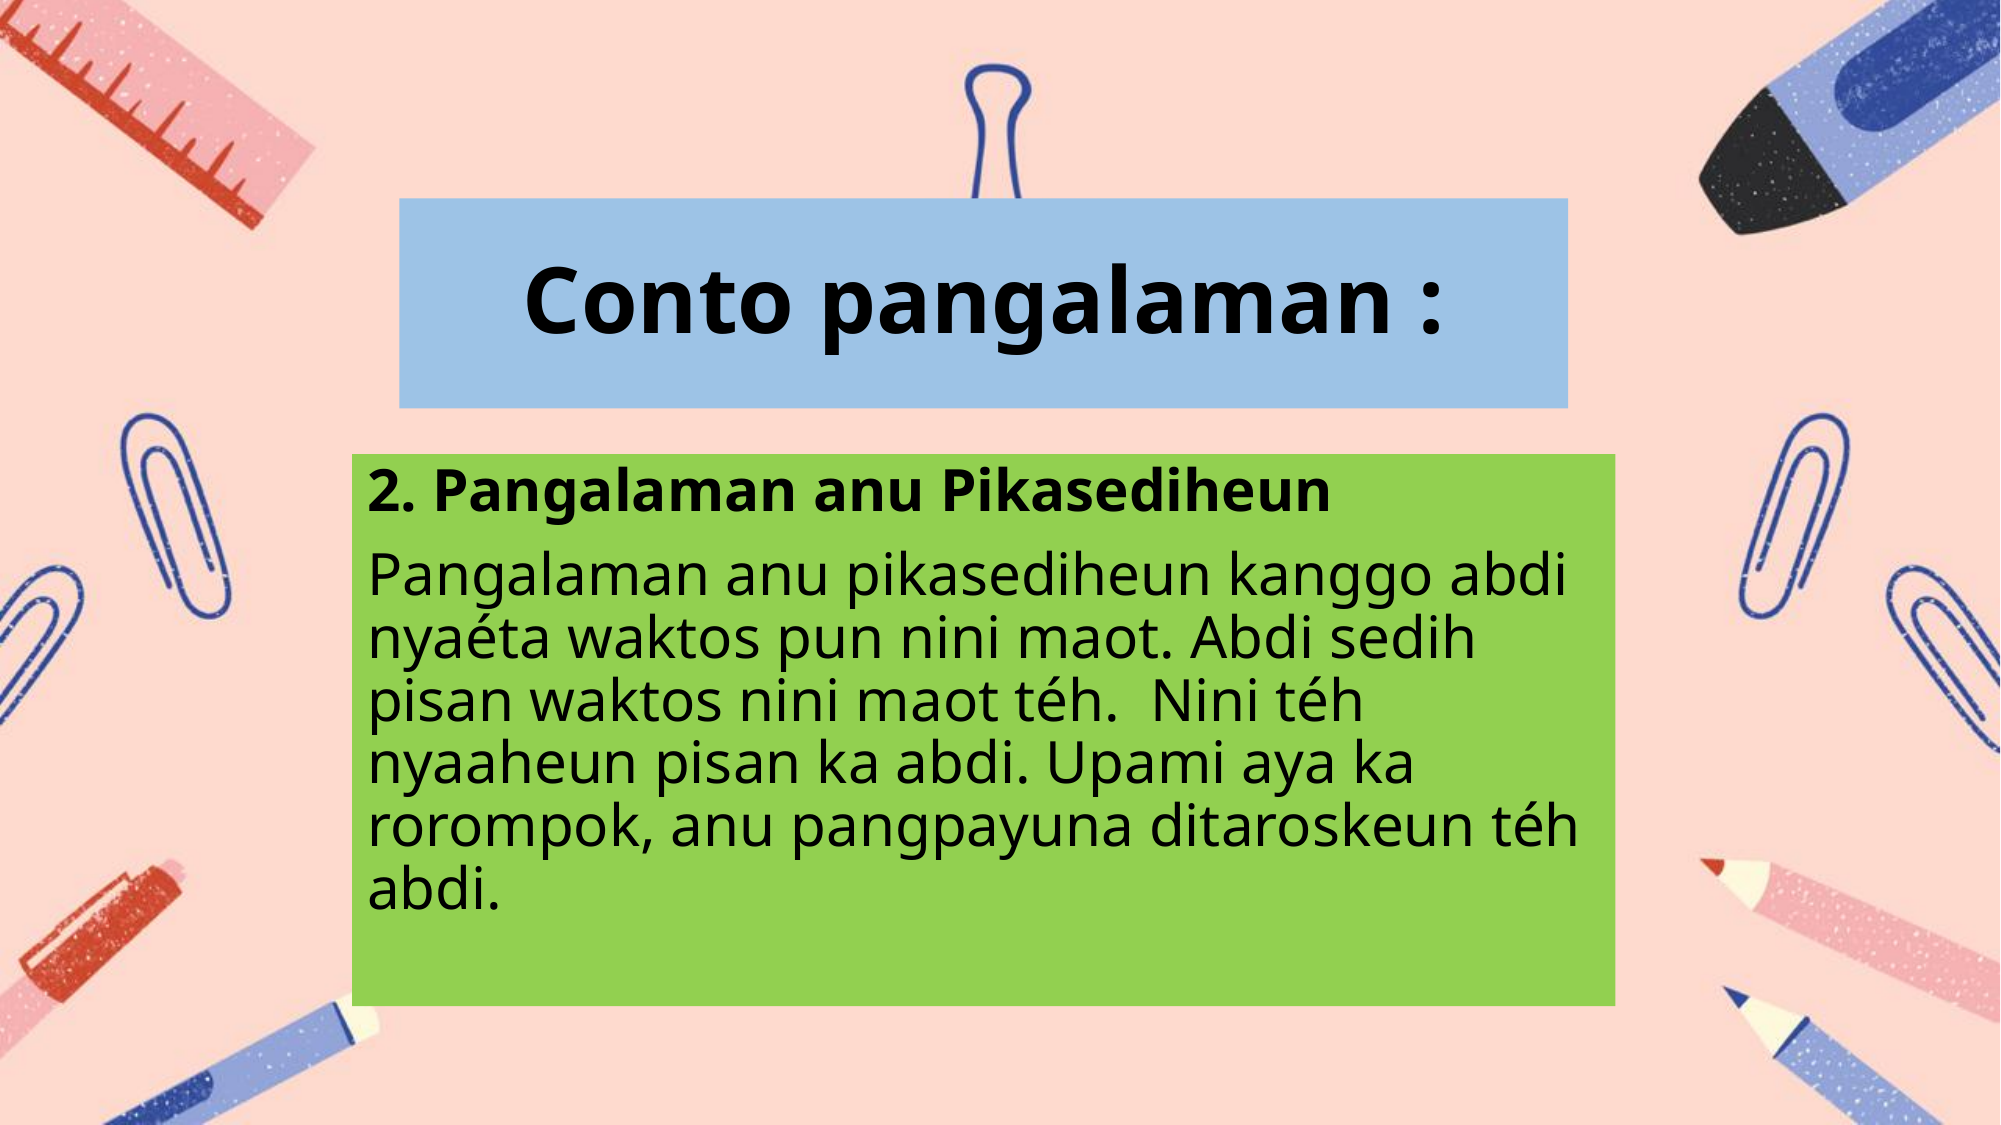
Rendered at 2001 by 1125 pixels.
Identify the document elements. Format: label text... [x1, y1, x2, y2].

picture [0, 0, 2001, 1125]
title Conto pangalaman : [399, 198, 1569, 409]
list 2. Pangalaman anu Pikasediheun Pangalaman anu pikasediheun kanggo abdi nyaéta waktos pun nini maot. Abdi sedih pisan waktos nini maot téh. Nini téh nyaaheun pisan ka abdi. Upami aya ka rorompok, anu pangpayuna ditaroskeun téh abdi. [352, 454, 1616, 1007]
